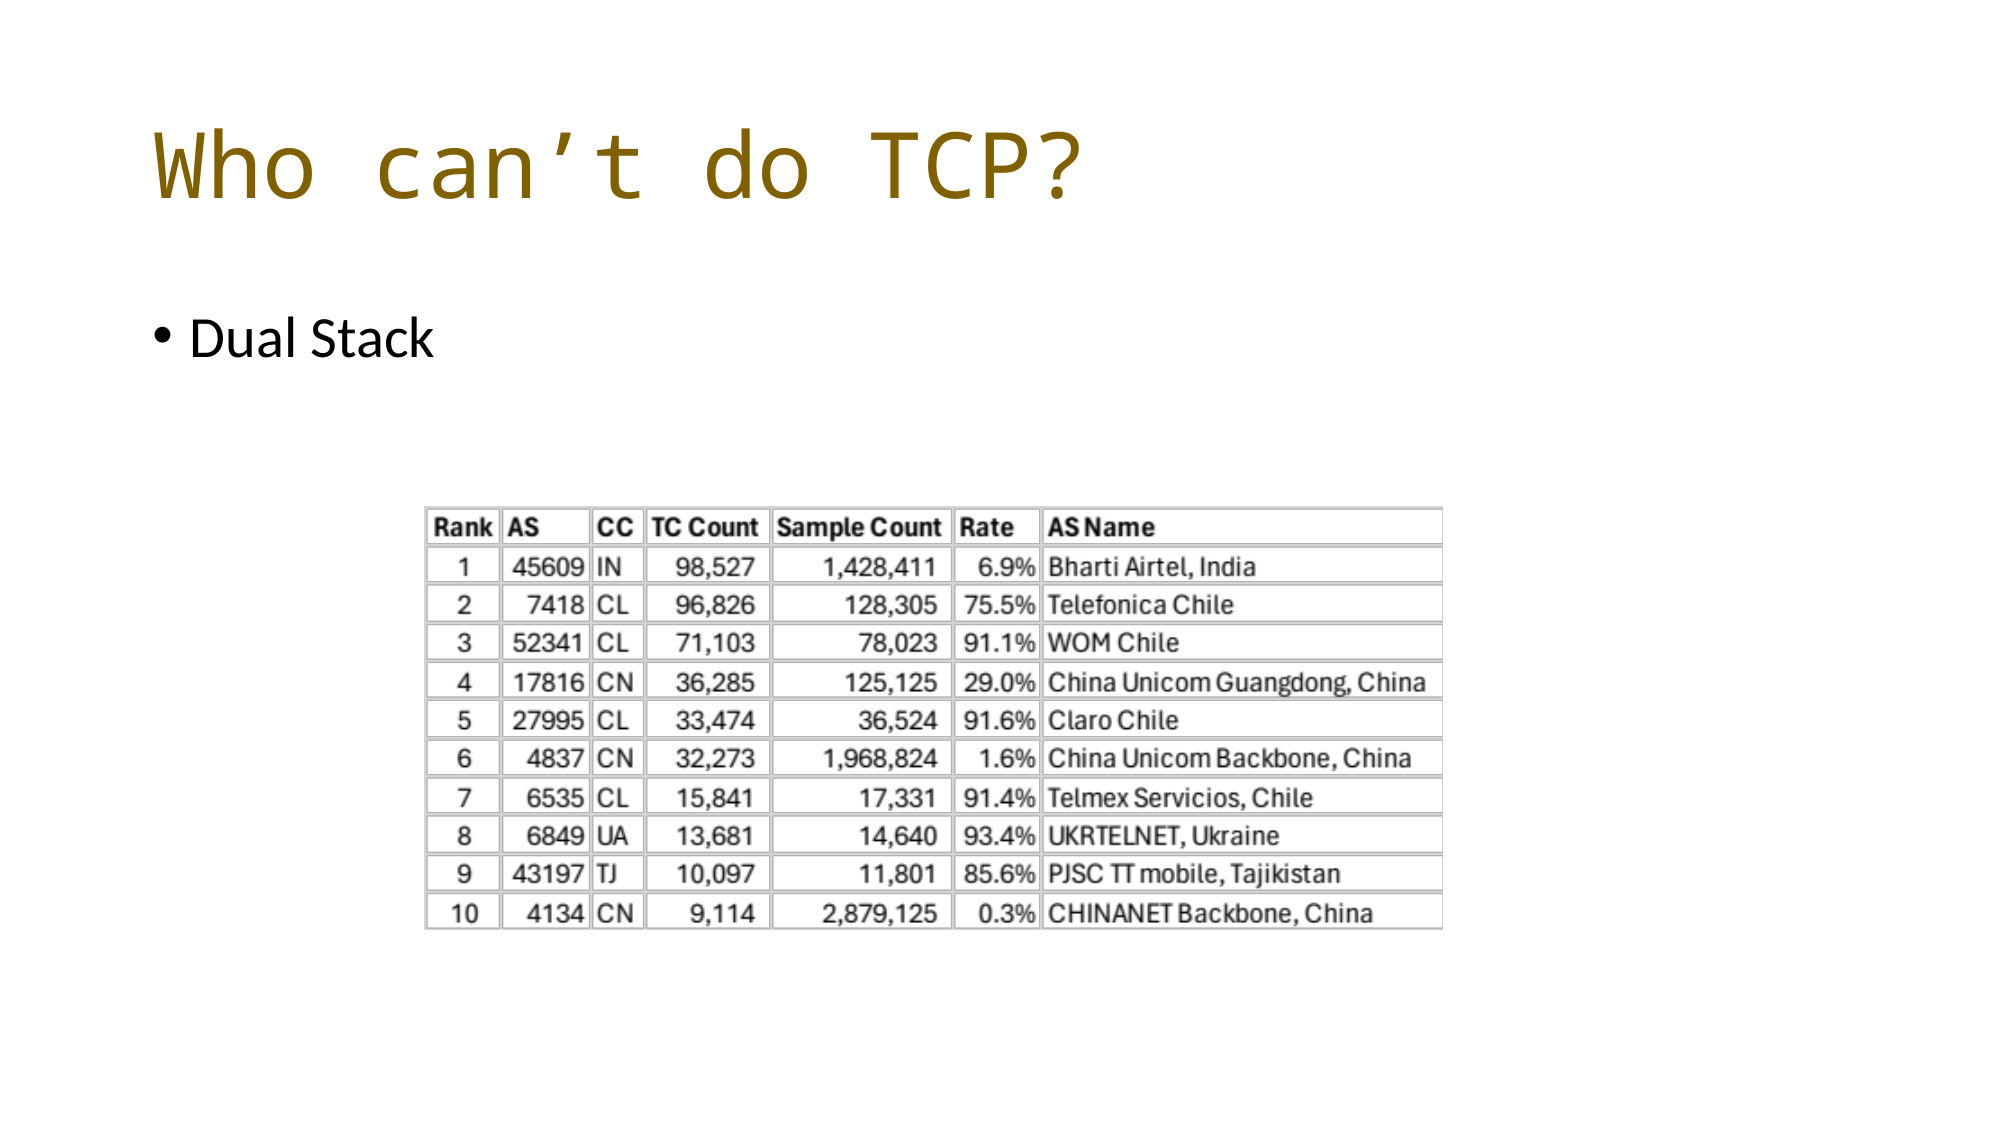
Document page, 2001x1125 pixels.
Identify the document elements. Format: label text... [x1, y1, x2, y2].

title Who can’t do TCP? [137, 59, 1863, 278]
list Dual Stack [137, 299, 1863, 1014]
picture [424, 506, 1443, 930]
